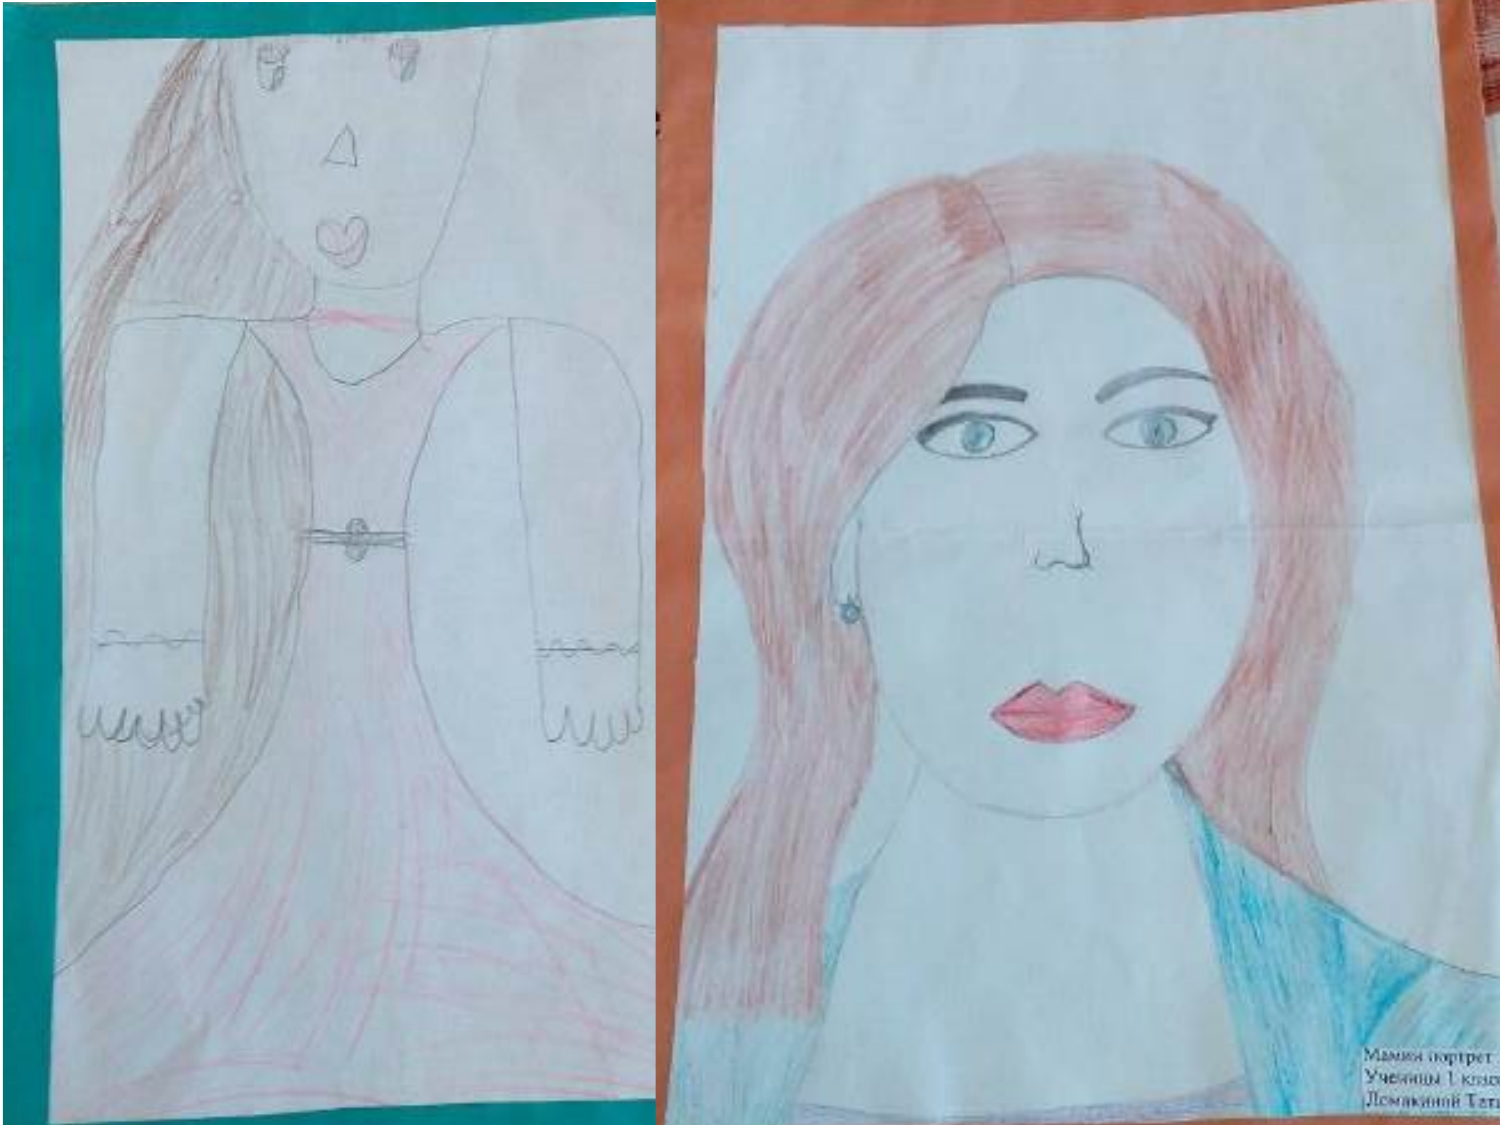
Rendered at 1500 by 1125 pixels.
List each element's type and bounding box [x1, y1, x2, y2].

picture [655, 0, 1500, 1125]
list [2, 2, 651, 1125]
